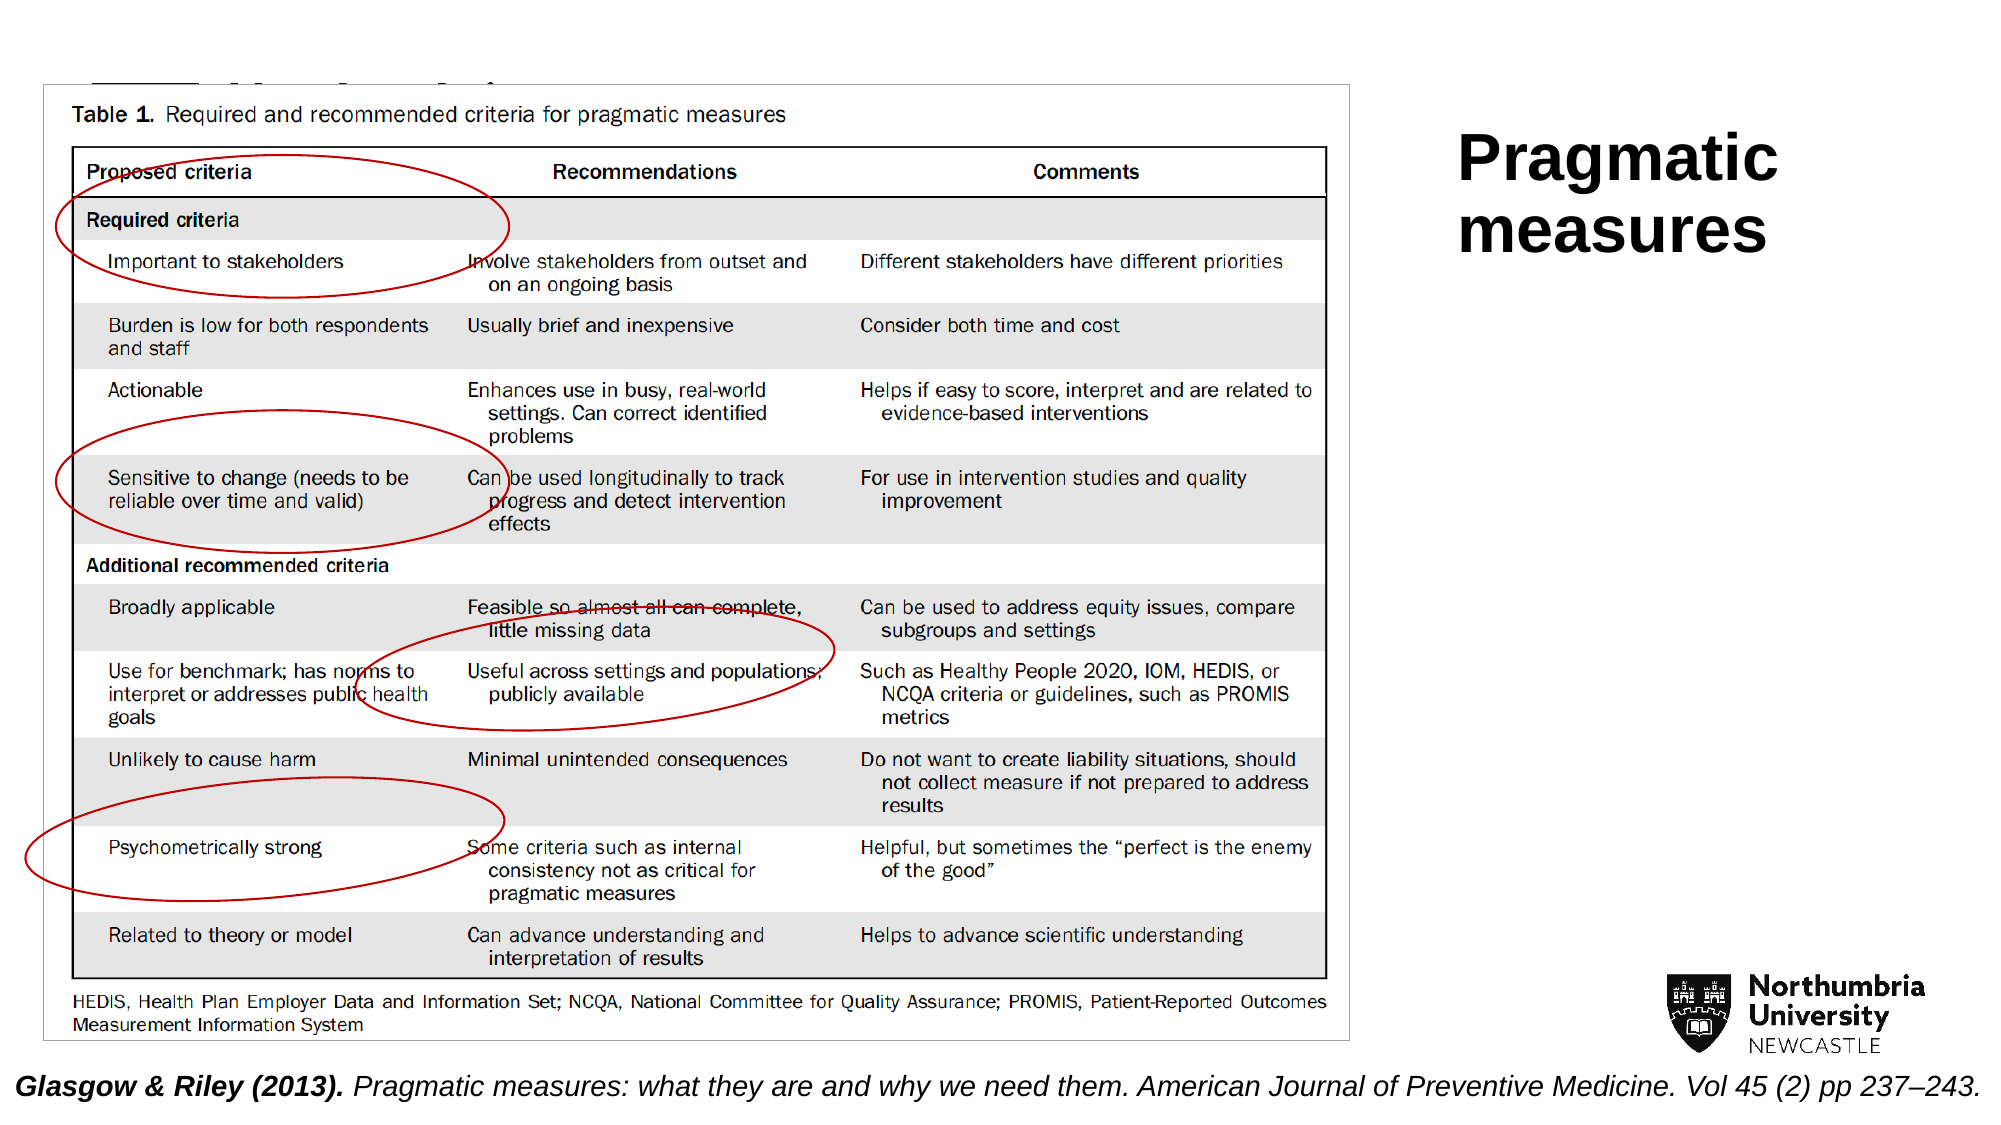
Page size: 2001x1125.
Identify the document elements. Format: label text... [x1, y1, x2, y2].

title Pragmatic measures [1442, 62, 1957, 328]
picture [1667, 974, 1925, 1053]
text_box [24, 833, 43, 880]
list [43, 84, 1350, 1041]
text_box Glasgow & Riley (2013). Pragmatic measures: what they are and why we need them. American Journal of Preventive Medicine. Vol 45 (2) pp 237–243. [0, 1059, 2000, 1110]
